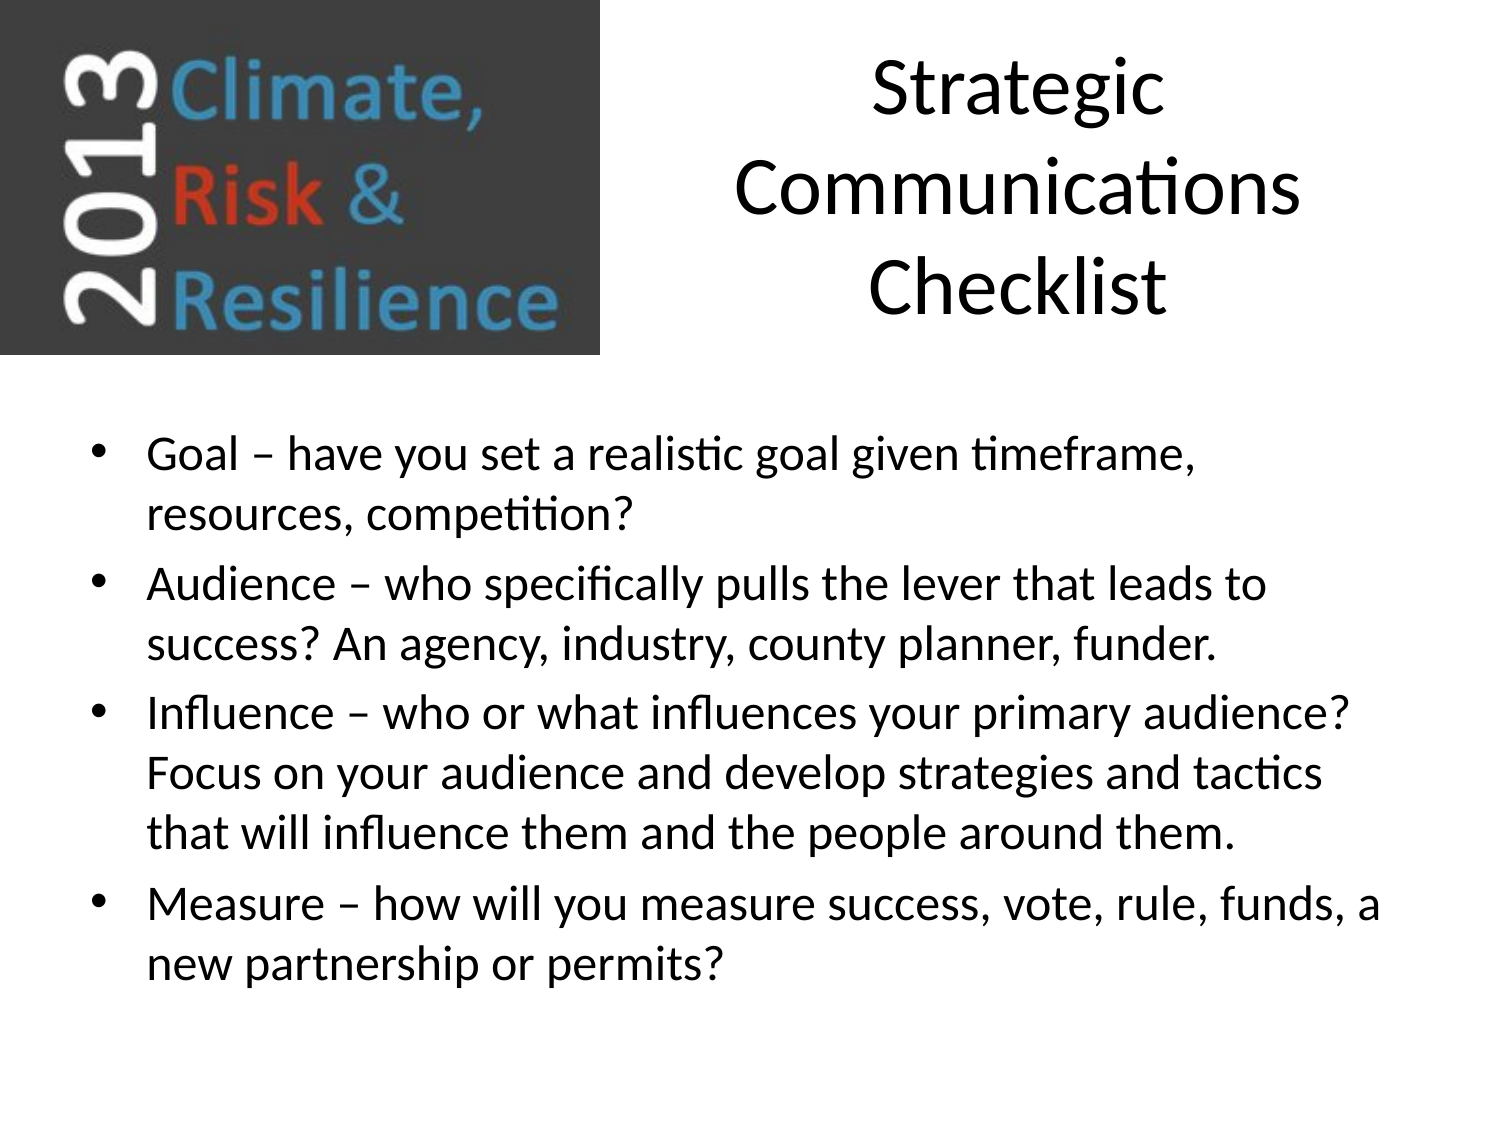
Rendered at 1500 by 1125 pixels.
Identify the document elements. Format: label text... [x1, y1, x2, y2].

picture [0, 0, 601, 356]
list Goal – have you set a realistic goal given timeframe, resources, competition? Audience – who specifically pulls the lever that leads to success? An agency, industry, county planner, funder. Influence – who or what influences your primary audience? Focus on your audience and develop strategies and tactics that will influence them and the people around them. Measure – how will you measure success, vote, rule, funds, a new partnership or permits? [75, 412, 1425, 1075]
title Strategic Communications Checklist [612, 24, 1425, 338]
